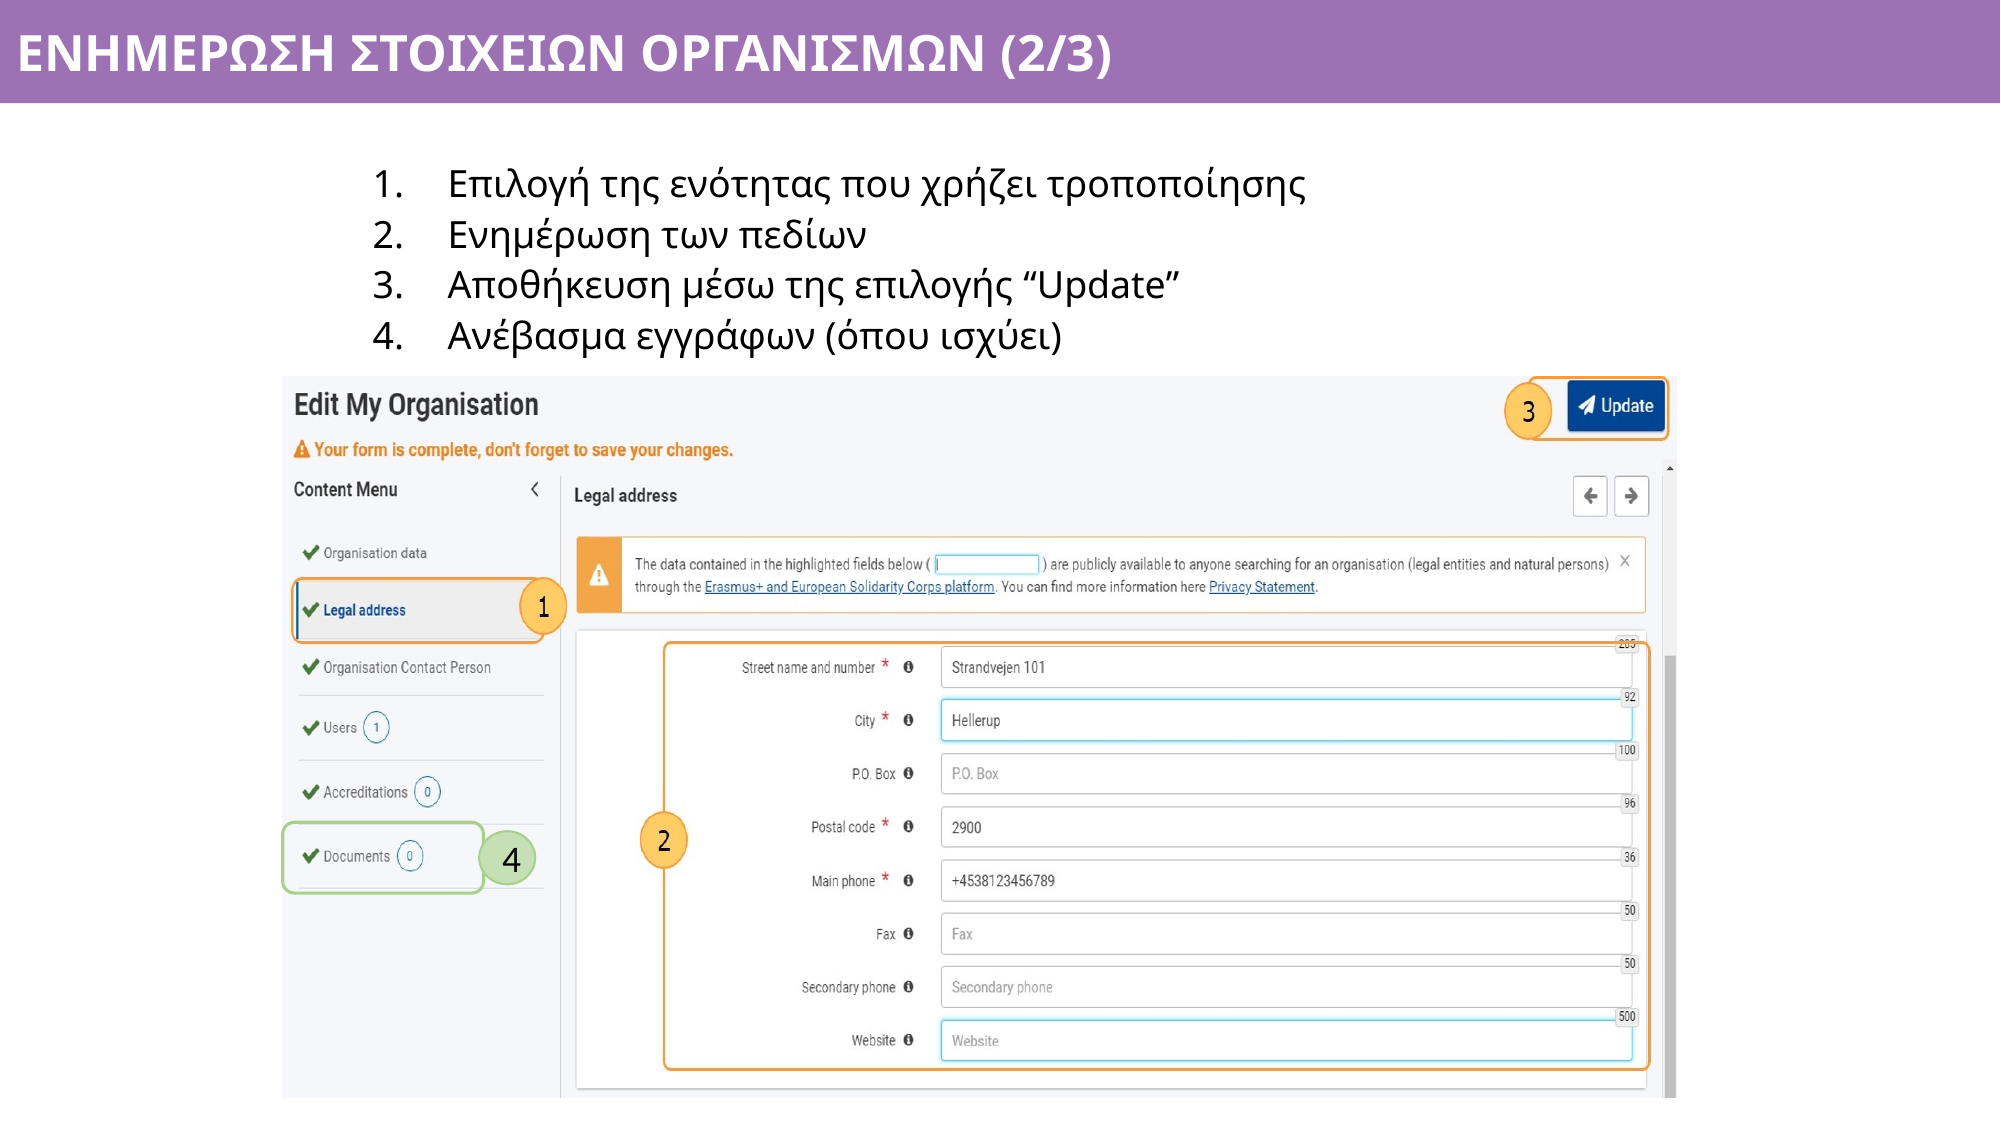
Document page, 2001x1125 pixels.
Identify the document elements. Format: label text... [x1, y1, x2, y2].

text_box ΕΝΗΜΕΡΩΣΗ ΣΤΟΙΧΕΙΩΝ ΟΡΓΑΝΙΣΜΩΝ (2/3) [0, 0, 2000, 104]
picture [282, 376, 1677, 1098]
list Επιλογή της ενότητας που χρήζει τροποποίησης Ενημέρωση των πεδίων Αποθήκευση μέσω της επιλογής “Update” Ανέβασμα εγγράφων (όπου ισχύει) [282, 157, 1724, 421]
